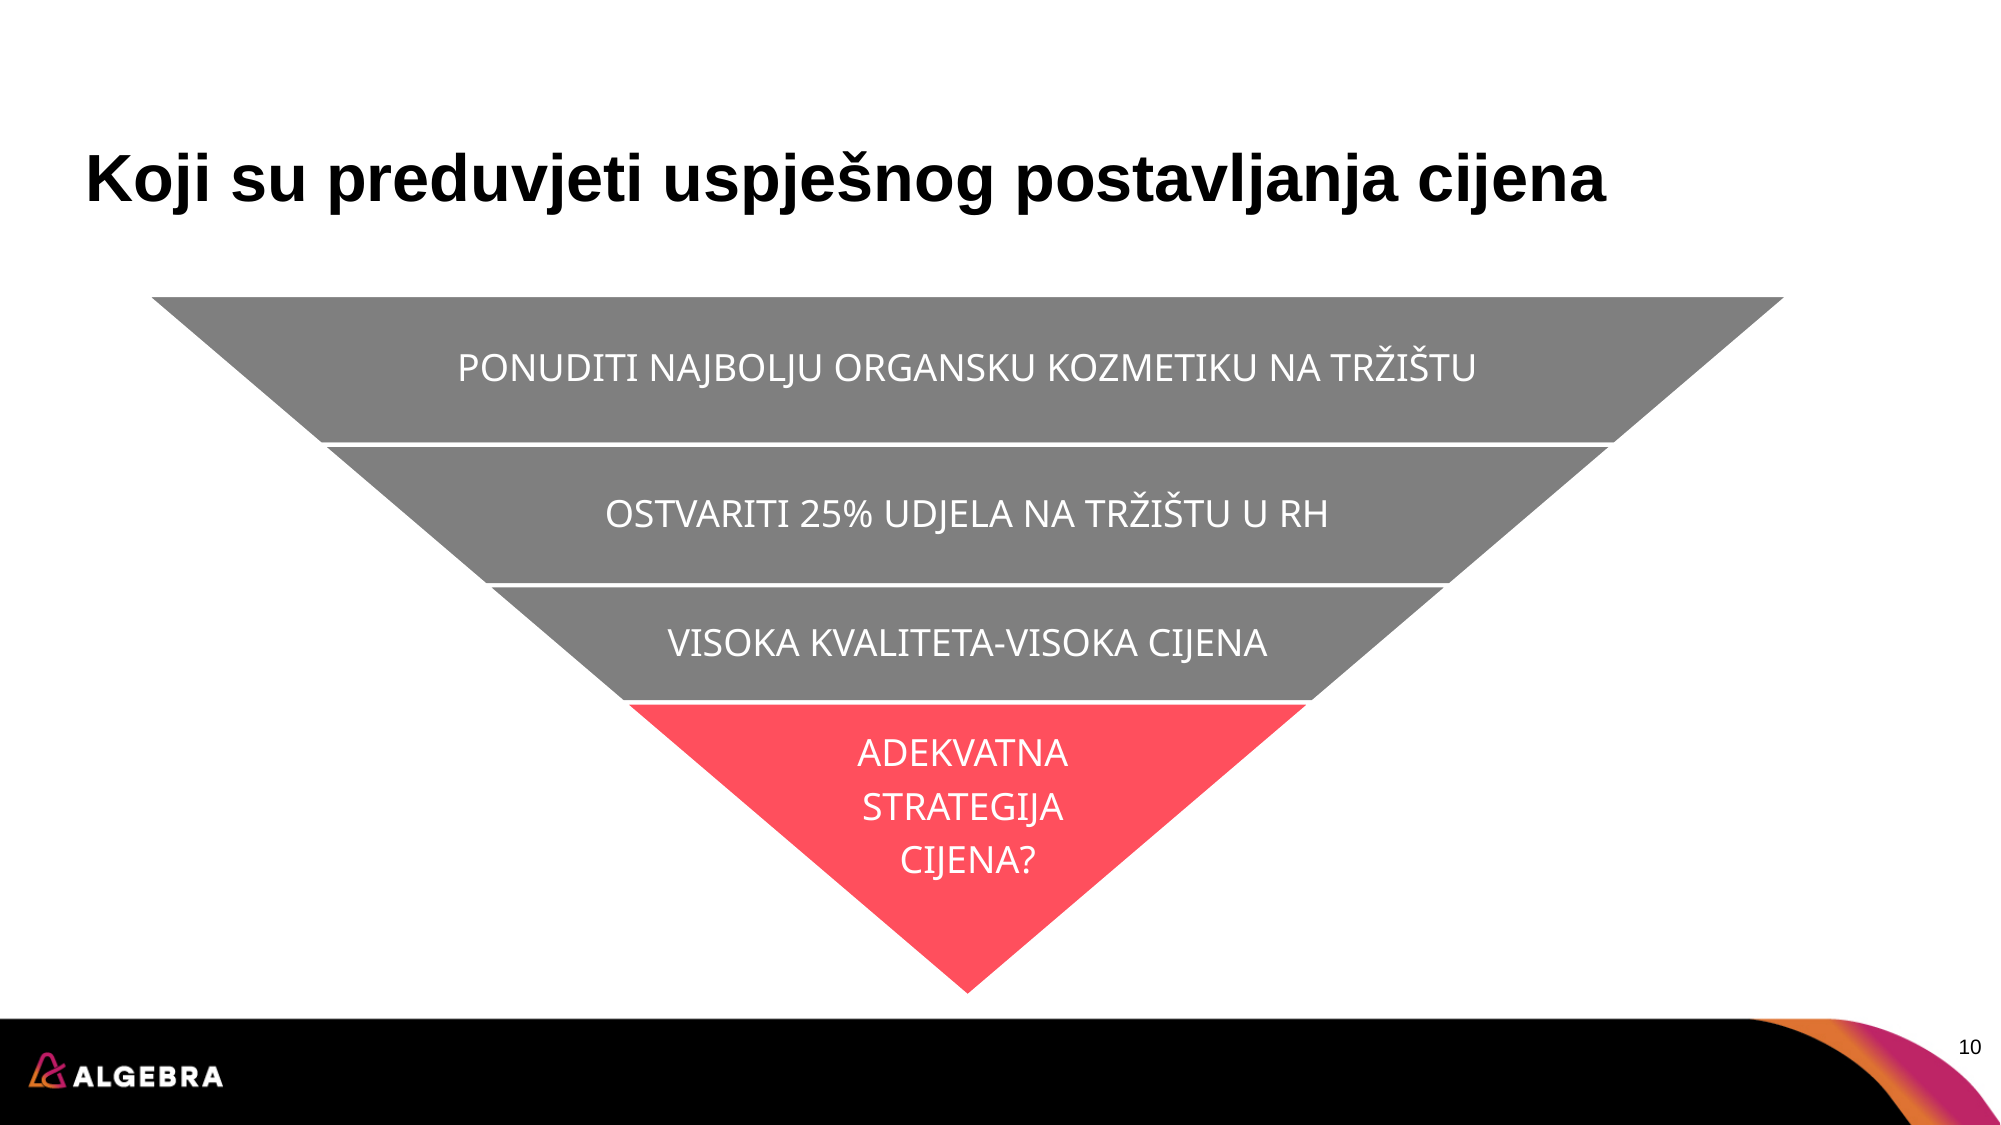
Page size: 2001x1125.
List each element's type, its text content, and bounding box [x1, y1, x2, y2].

title Koji su preduvjeti uspješnog postavljanja cijena [85, 112, 1918, 224]
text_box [144, 294, 1791, 997]
picture [0, 0, 2001, 1125]
